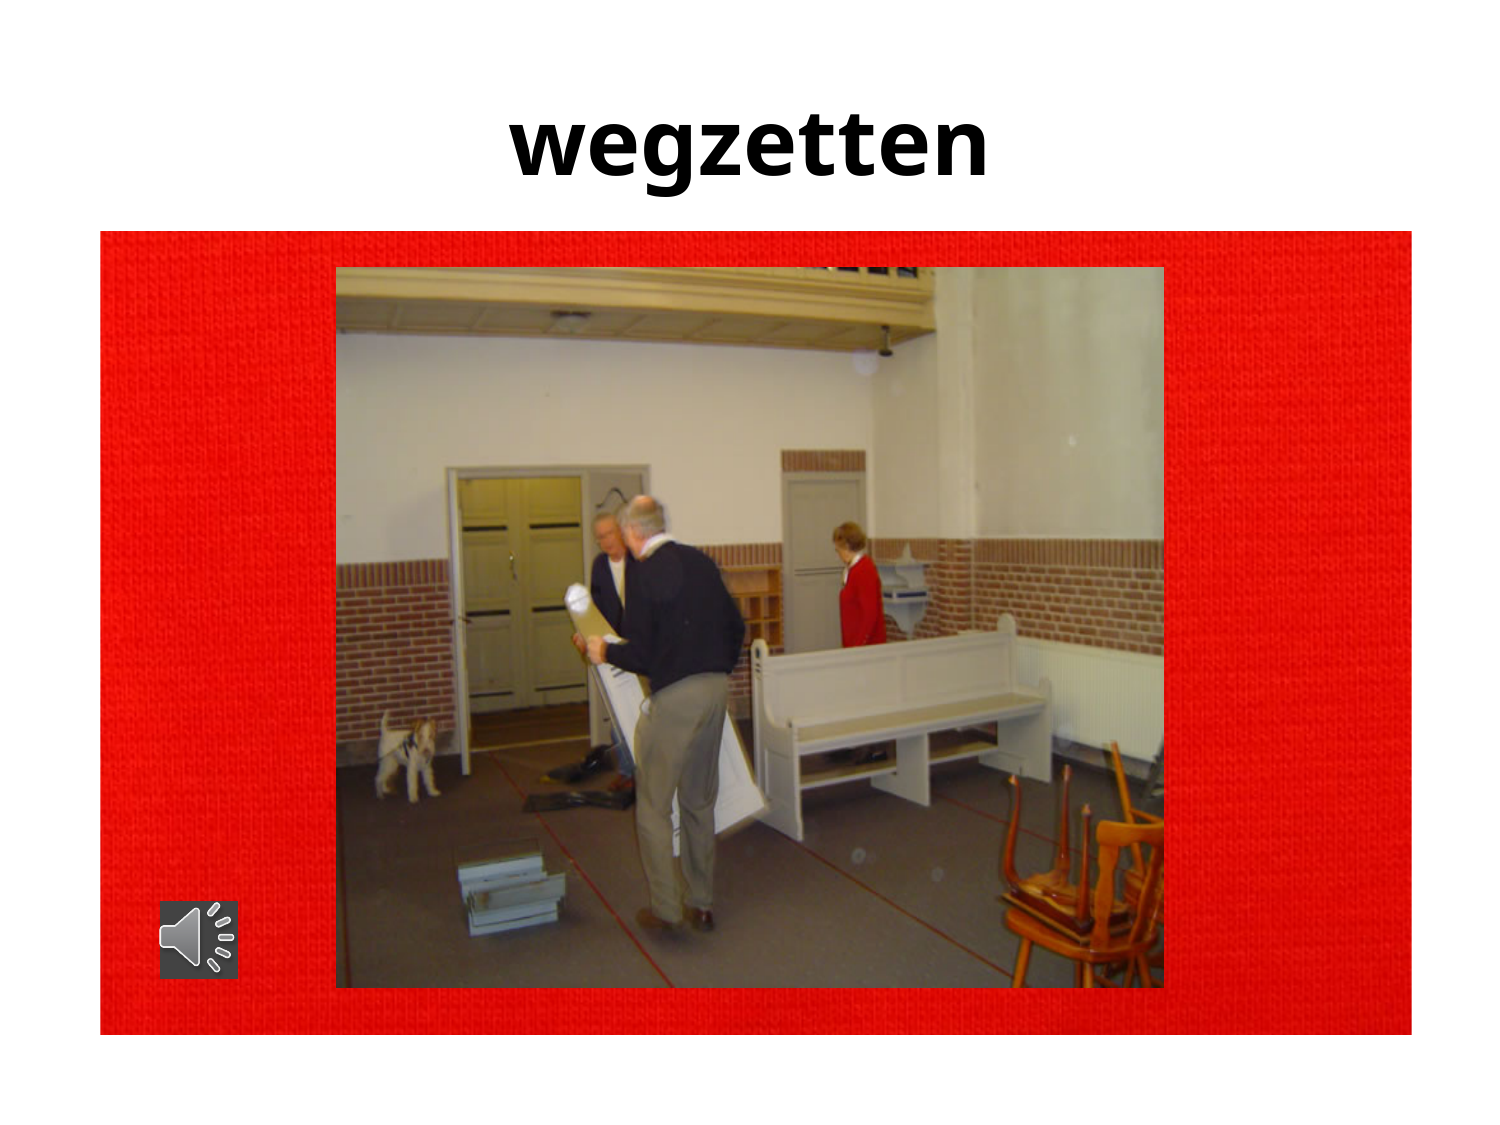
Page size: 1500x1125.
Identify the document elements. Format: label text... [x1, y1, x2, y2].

title wegzetten [75, 45, 1425, 233]
picture [100, 231, 1412, 1036]
